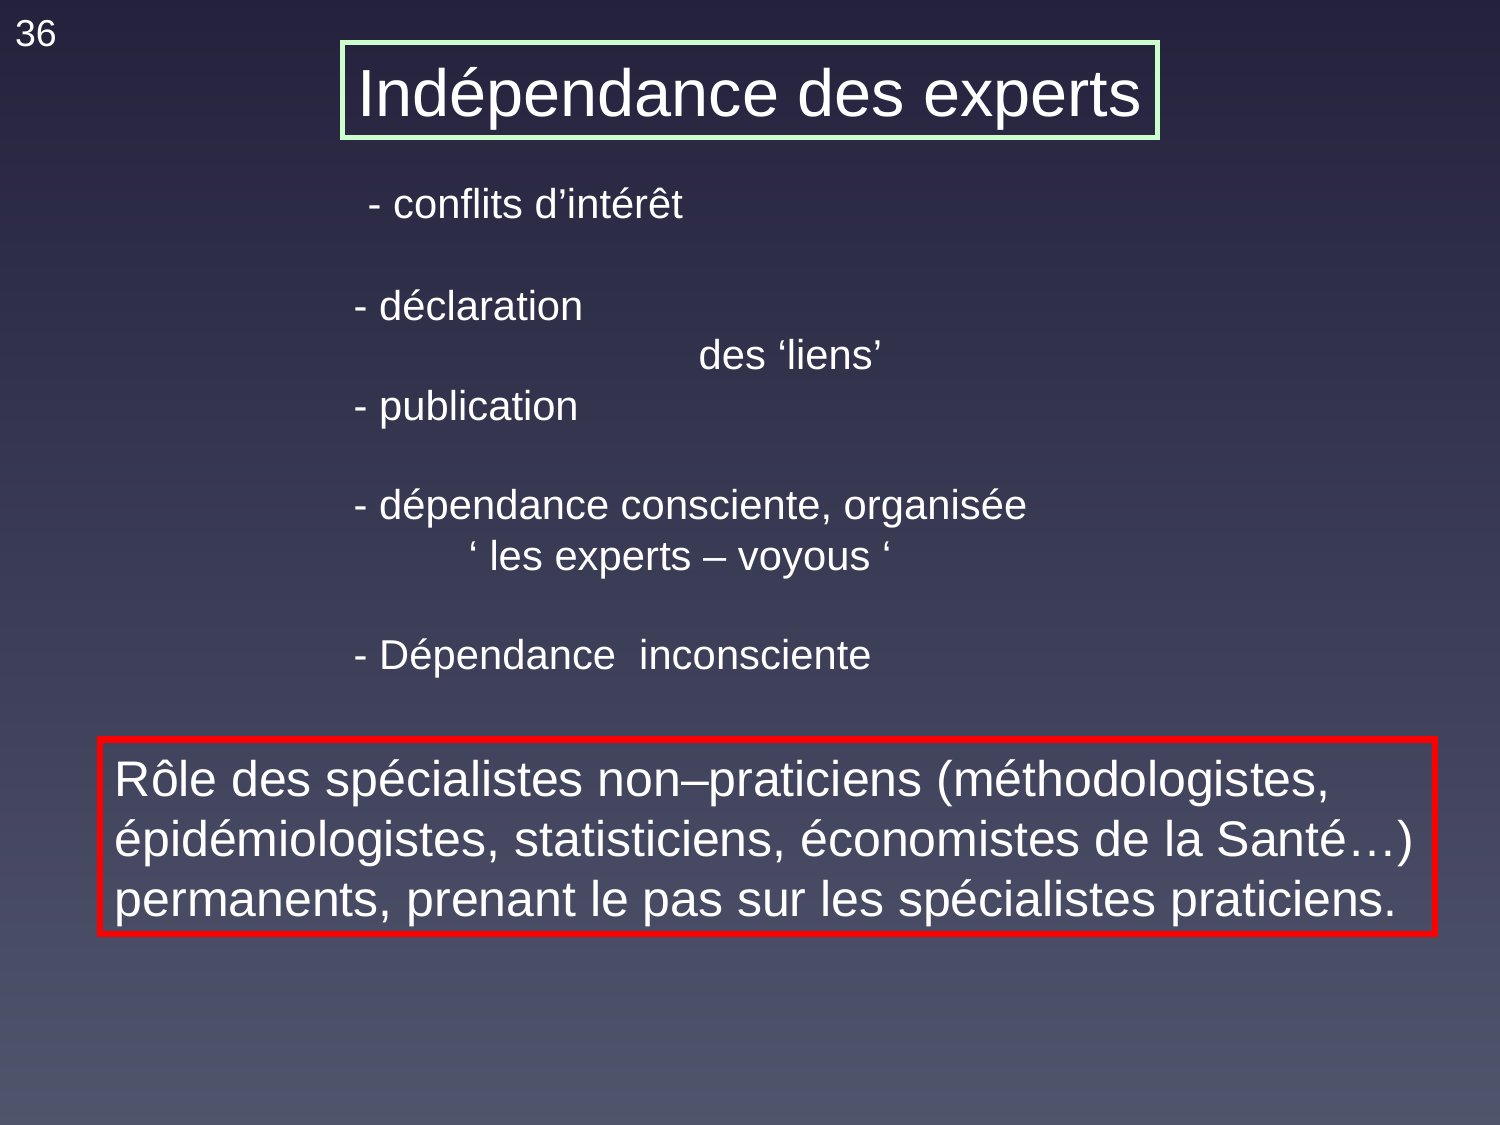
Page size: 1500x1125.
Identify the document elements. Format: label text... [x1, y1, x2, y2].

text_box Indépendance des experts [342, 42, 1158, 138]
text_box - conflits d’intérêt - déclaration des ‘liens’ - publication - dépendance consciente, organisée ‘ les experts – voyous ‘ - Dépendance inconsciente [338, 160, 1043, 736]
text_box Rôle des spécialistes non–praticiens (méthodologistes, épidémiologistes, statisticiens, économistes de la Santé…) permanents, prenant le pas sur les spécialistes praticiens. [100, 739, 1436, 935]
text_box 36 [0, 2, 72, 62]
